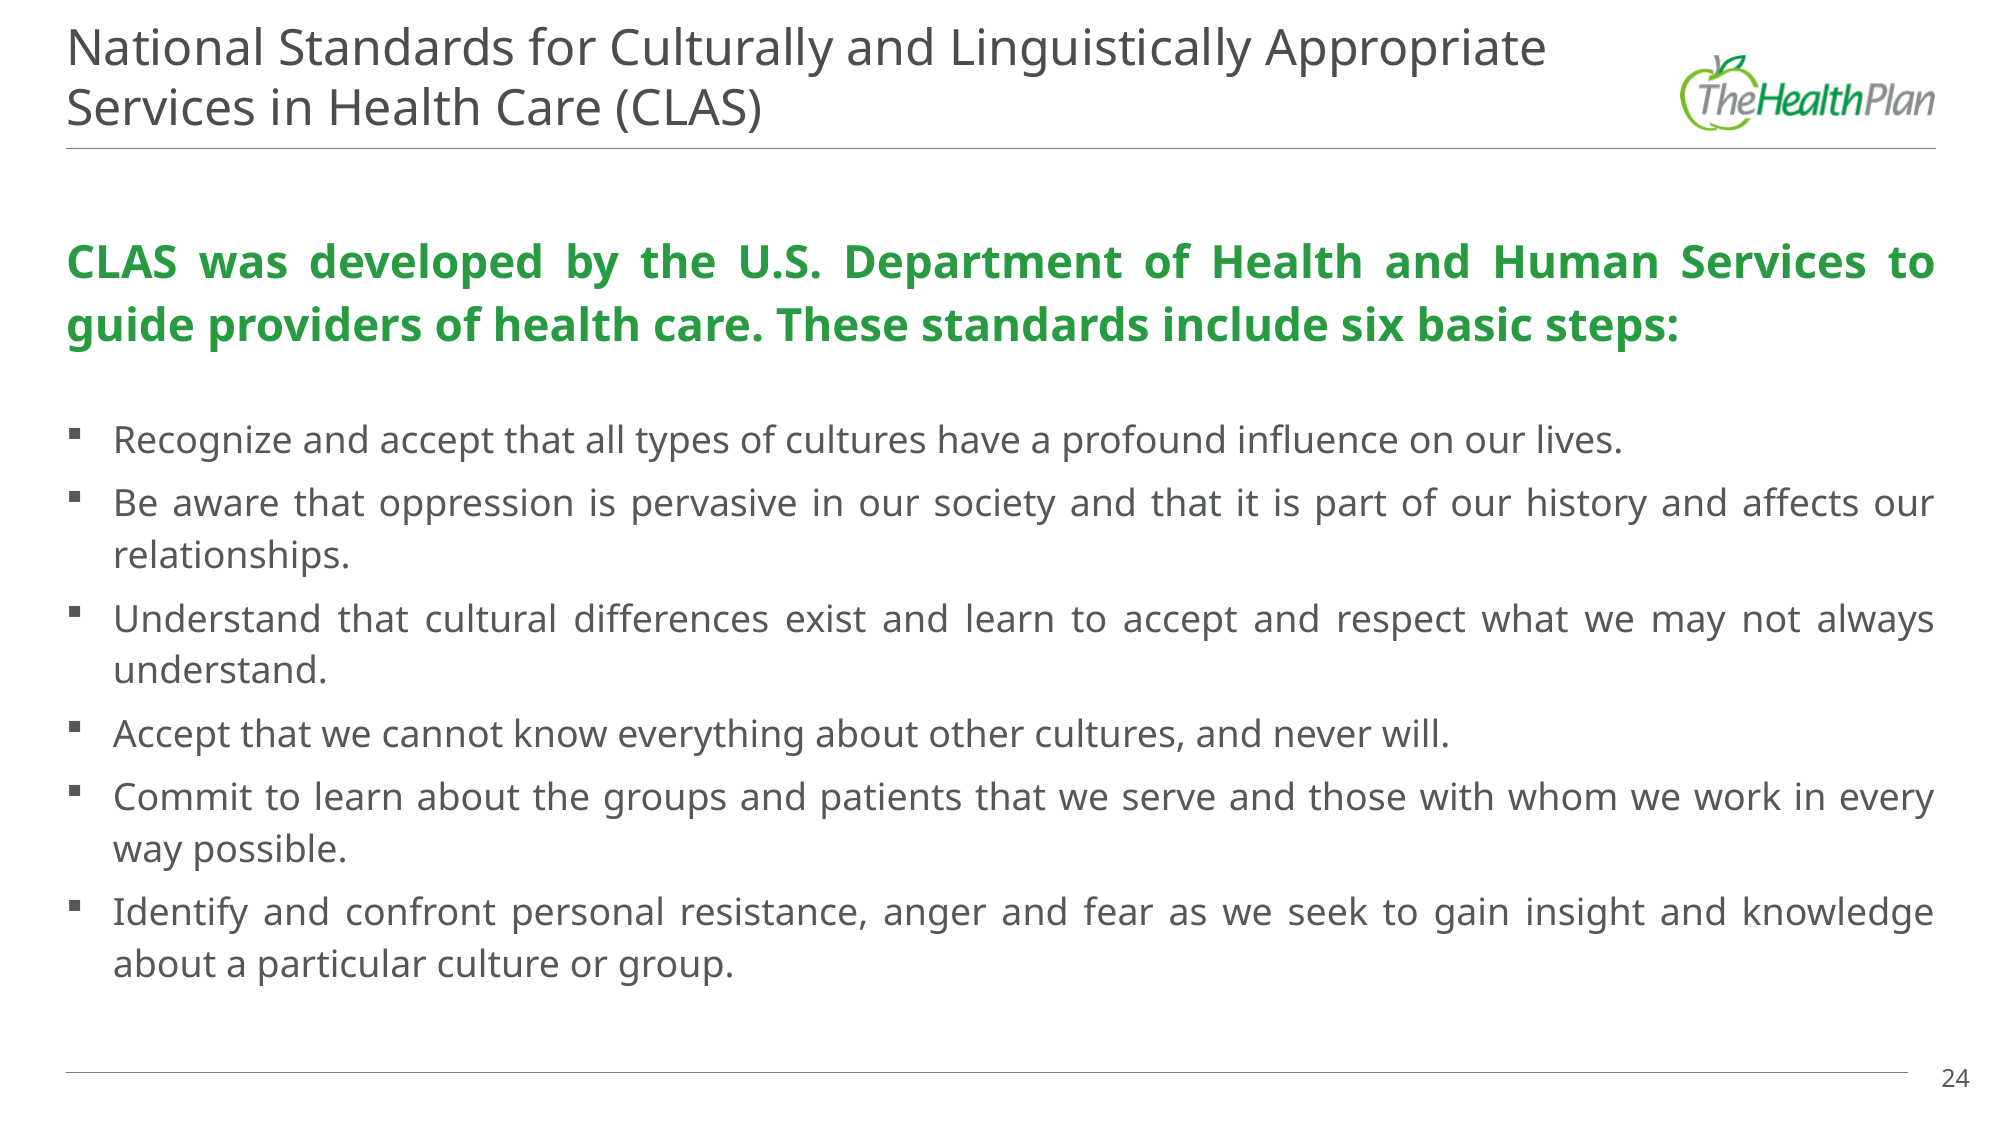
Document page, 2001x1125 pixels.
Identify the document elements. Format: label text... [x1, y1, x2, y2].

text_box National Standards for Culturally and Linguistically Appropriate Services in Health Care (CLAS) [66, 15, 1695, 136]
picture [1679, 55, 1935, 131]
text_box CLAS was developed by the U.S. Department of Health and Human Services to guide providers of health care. These standards include six basic steps: Recognize and accept that all types of cultures have a profound influence on our lives. Be aware that oppression is pervasive in our society and that it is part of our history and affects our relationships. Understand that cultural differences exist and learn to accept and respect what we may not always understand. Accept that we cannot know everything about other cultures, and never will. Commit to learn about the groups and patients that we serve and those with whom we work in every way possible. Identify and confront personal resistance, anger and fear as we seek to gain insight and knowledge about a particular culture or group. [65, 224, 1937, 852]
slide_number 24 [1635, 1050, 1985, 1110]
